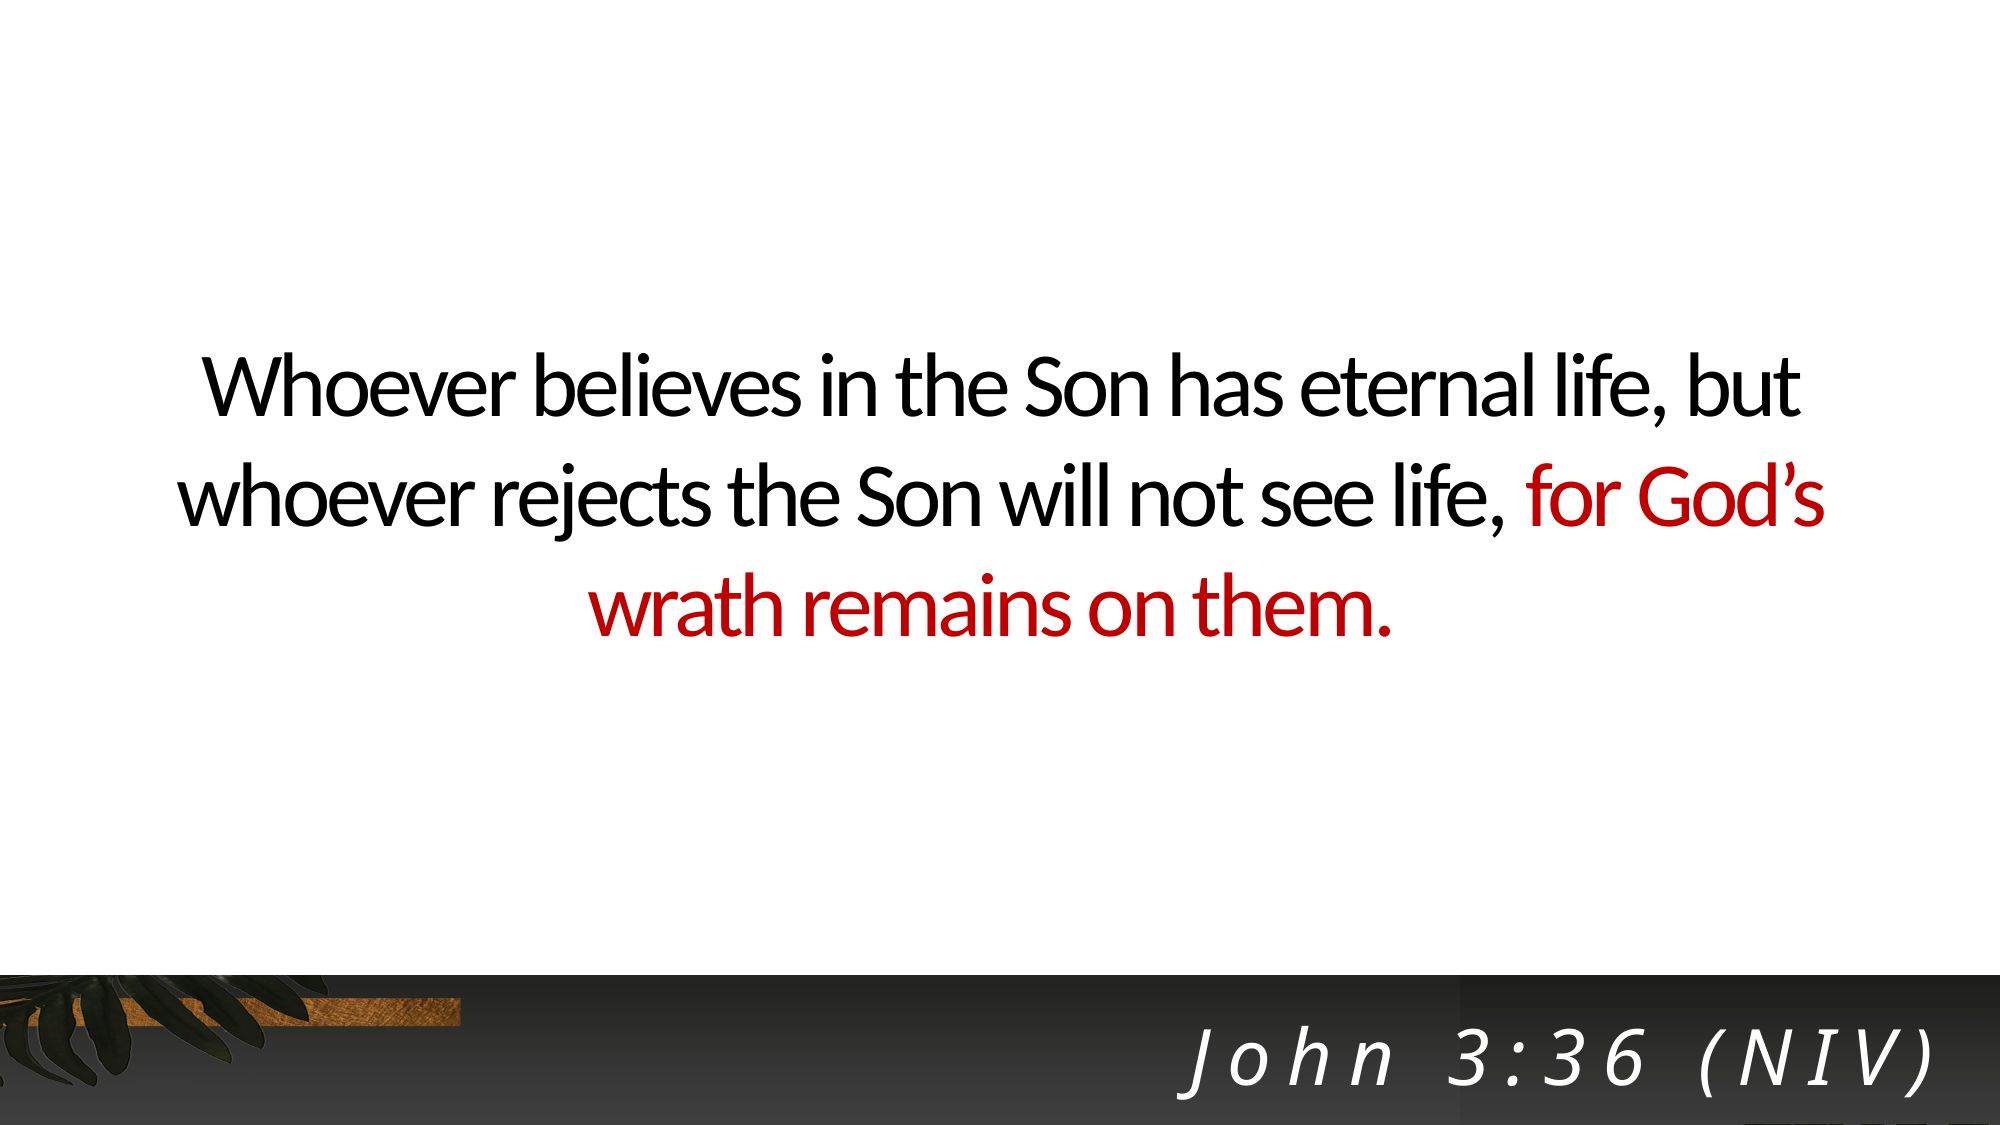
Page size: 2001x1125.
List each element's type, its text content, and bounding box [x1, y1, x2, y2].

text_box Whoever believes in the Son has eternal life, but whoever rejects the Son will not see life, for God’s wrath remains on them. [81, 37, 1919, 942]
picture [0, 975, 2000, 1125]
